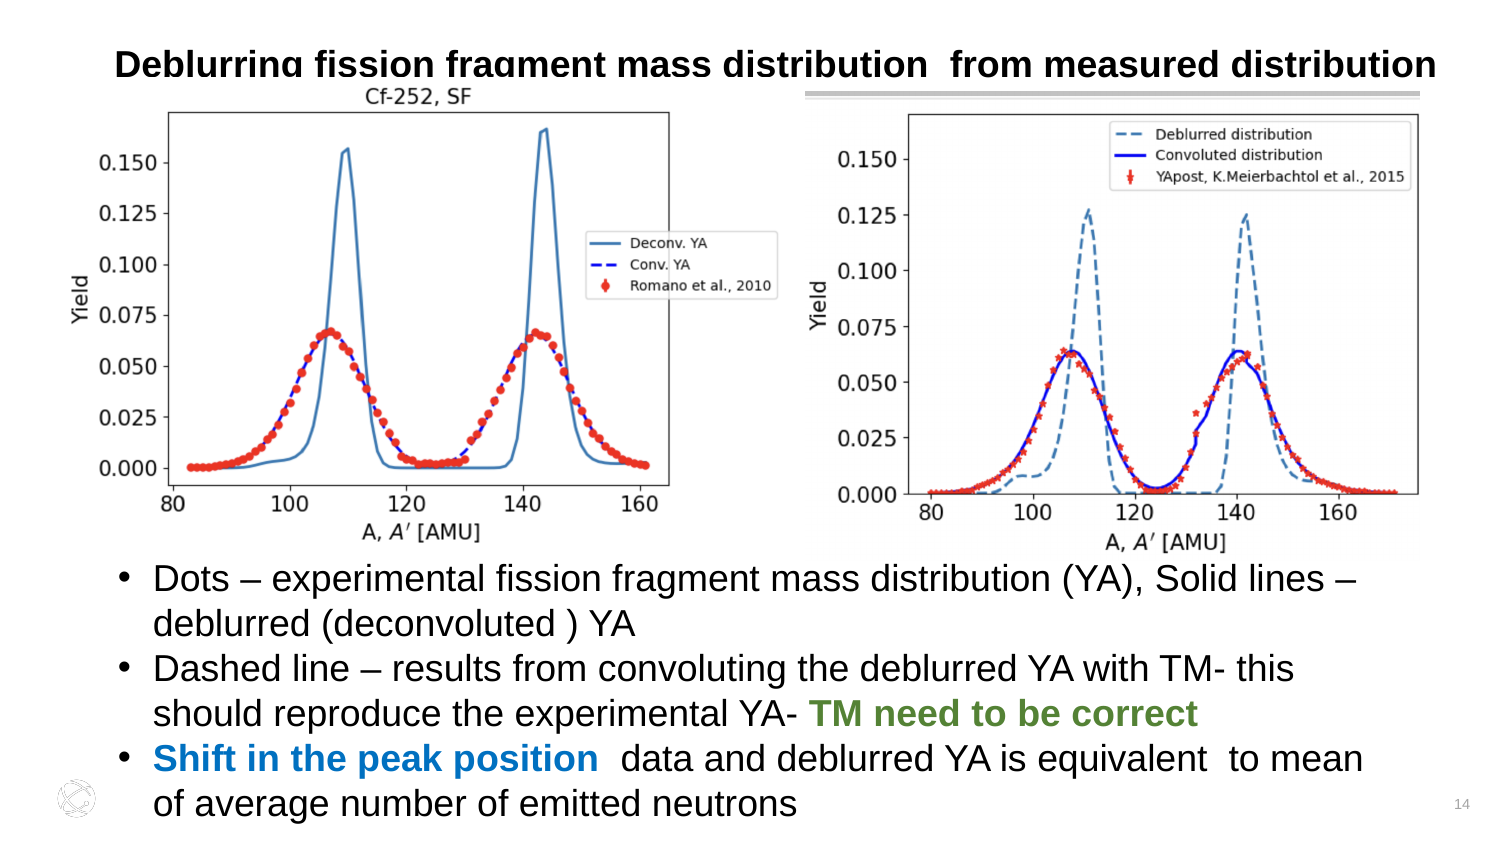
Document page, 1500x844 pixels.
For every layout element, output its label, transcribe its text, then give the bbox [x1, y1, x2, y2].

picture [805, 90, 1420, 561]
picture [55, 777, 98, 820]
title Deblurring fission fragment mass distribution from measured distribution [103, 13, 1486, 112]
text_box Dots – experimental fission fragment mass distribution (YA), Solid lines – deblurred (deconvoluted ) YA Dashed line – results from convoluting the deblurred YA with TM- this should reproduce the experimental YA- TM need to be correct Shift in the peak position data and deblurred YA is equivalent to mean of average number of emitted neutrons [103, 546, 1407, 832]
picture [62, 76, 780, 547]
